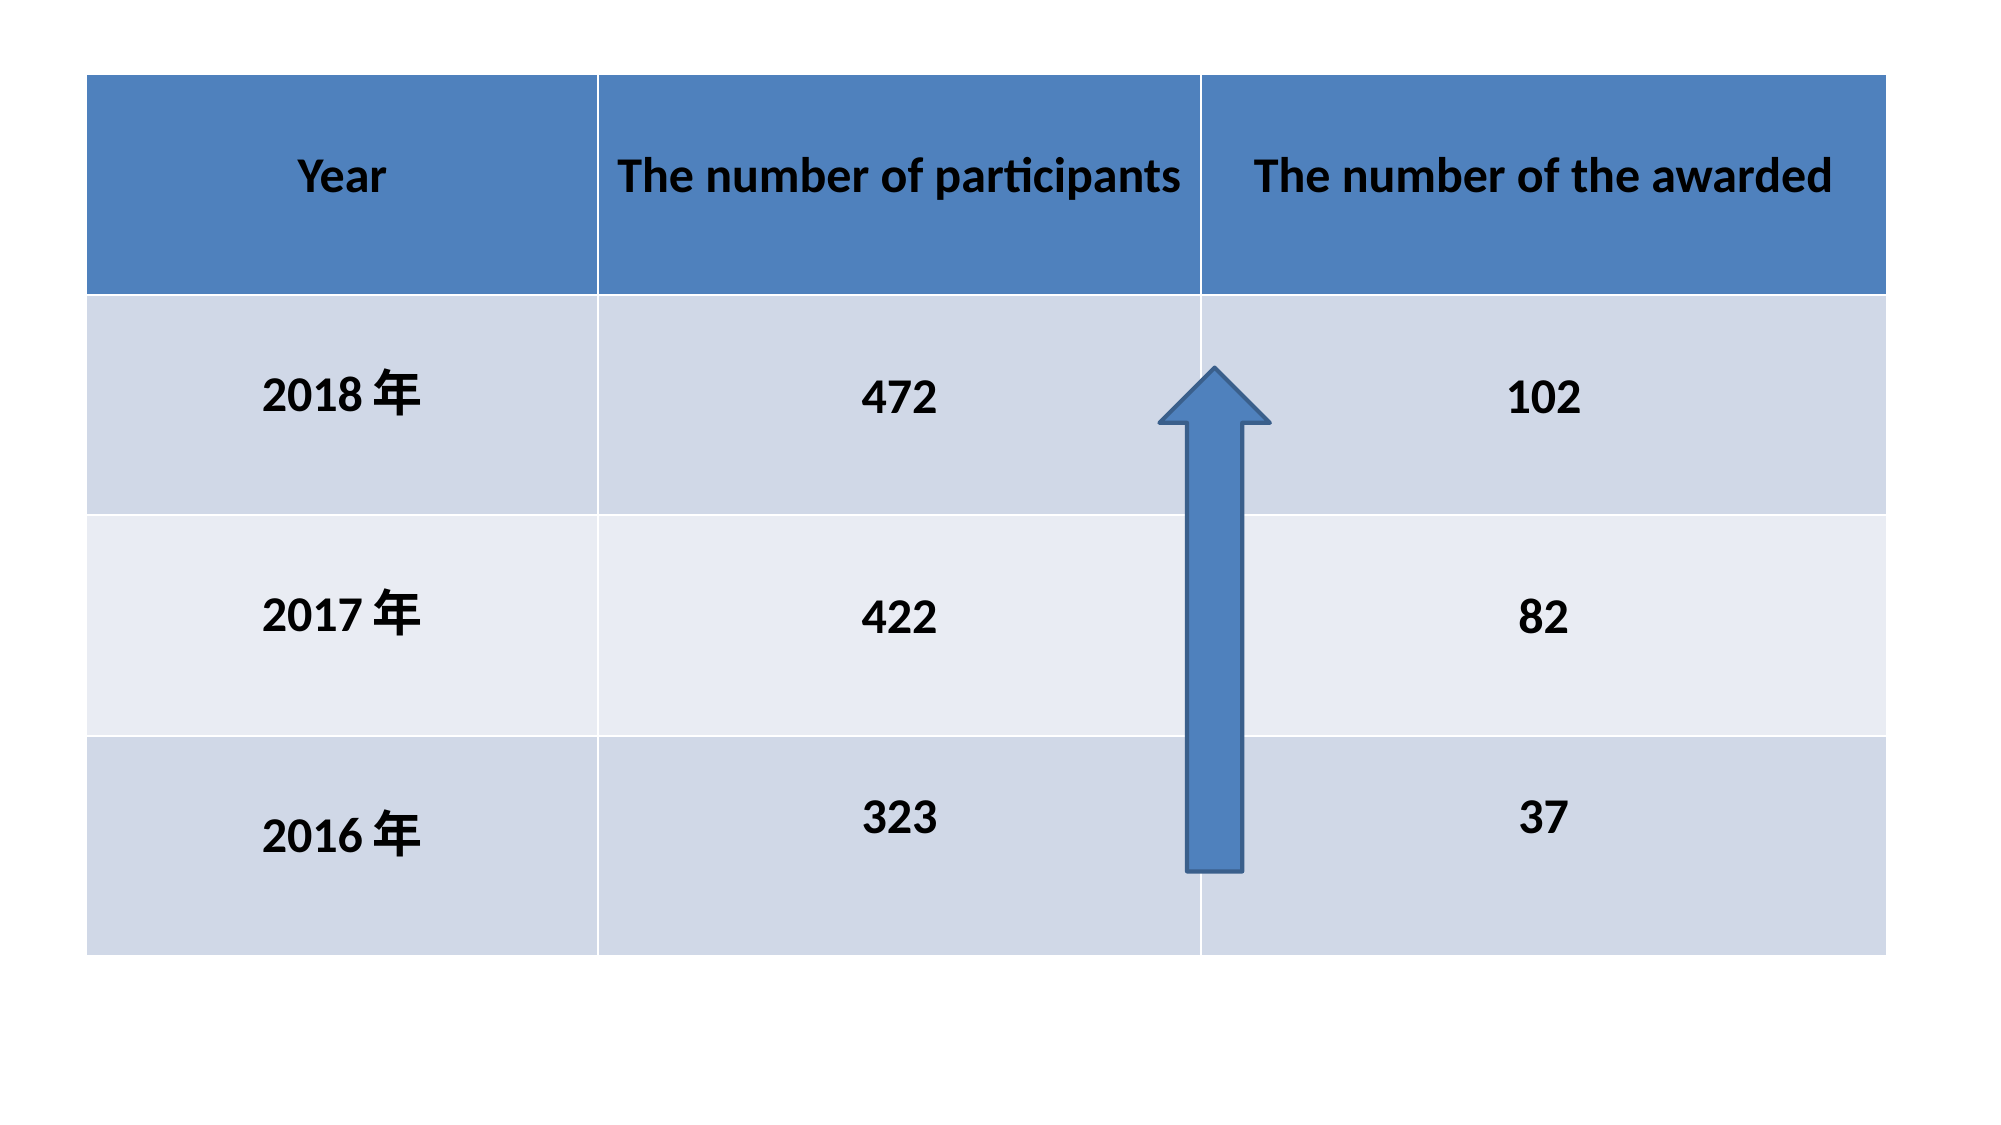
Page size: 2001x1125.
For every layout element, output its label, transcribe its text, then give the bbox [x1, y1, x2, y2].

table_cell 102 [1202, 296, 1886, 514]
table_header The number of the awarded [1202, 75, 1886, 294]
table_cell 2016年 [87, 737, 597, 955]
table_cell 2017年 [87, 516, 597, 735]
table_cell 422 [599, 516, 1184, 735]
table_header Year [87, 75, 597, 294]
text_box [1157, 365, 1272, 874]
table_cell 323 [599, 737, 1200, 955]
table_cell 472 [599, 296, 1200, 514]
table_cell 2018年 [87, 296, 597, 514]
table_cell 37 [1202, 737, 1886, 955]
table_header The number of participants [599, 75, 1200, 294]
table_cell 82 [1245, 516, 1886, 735]
